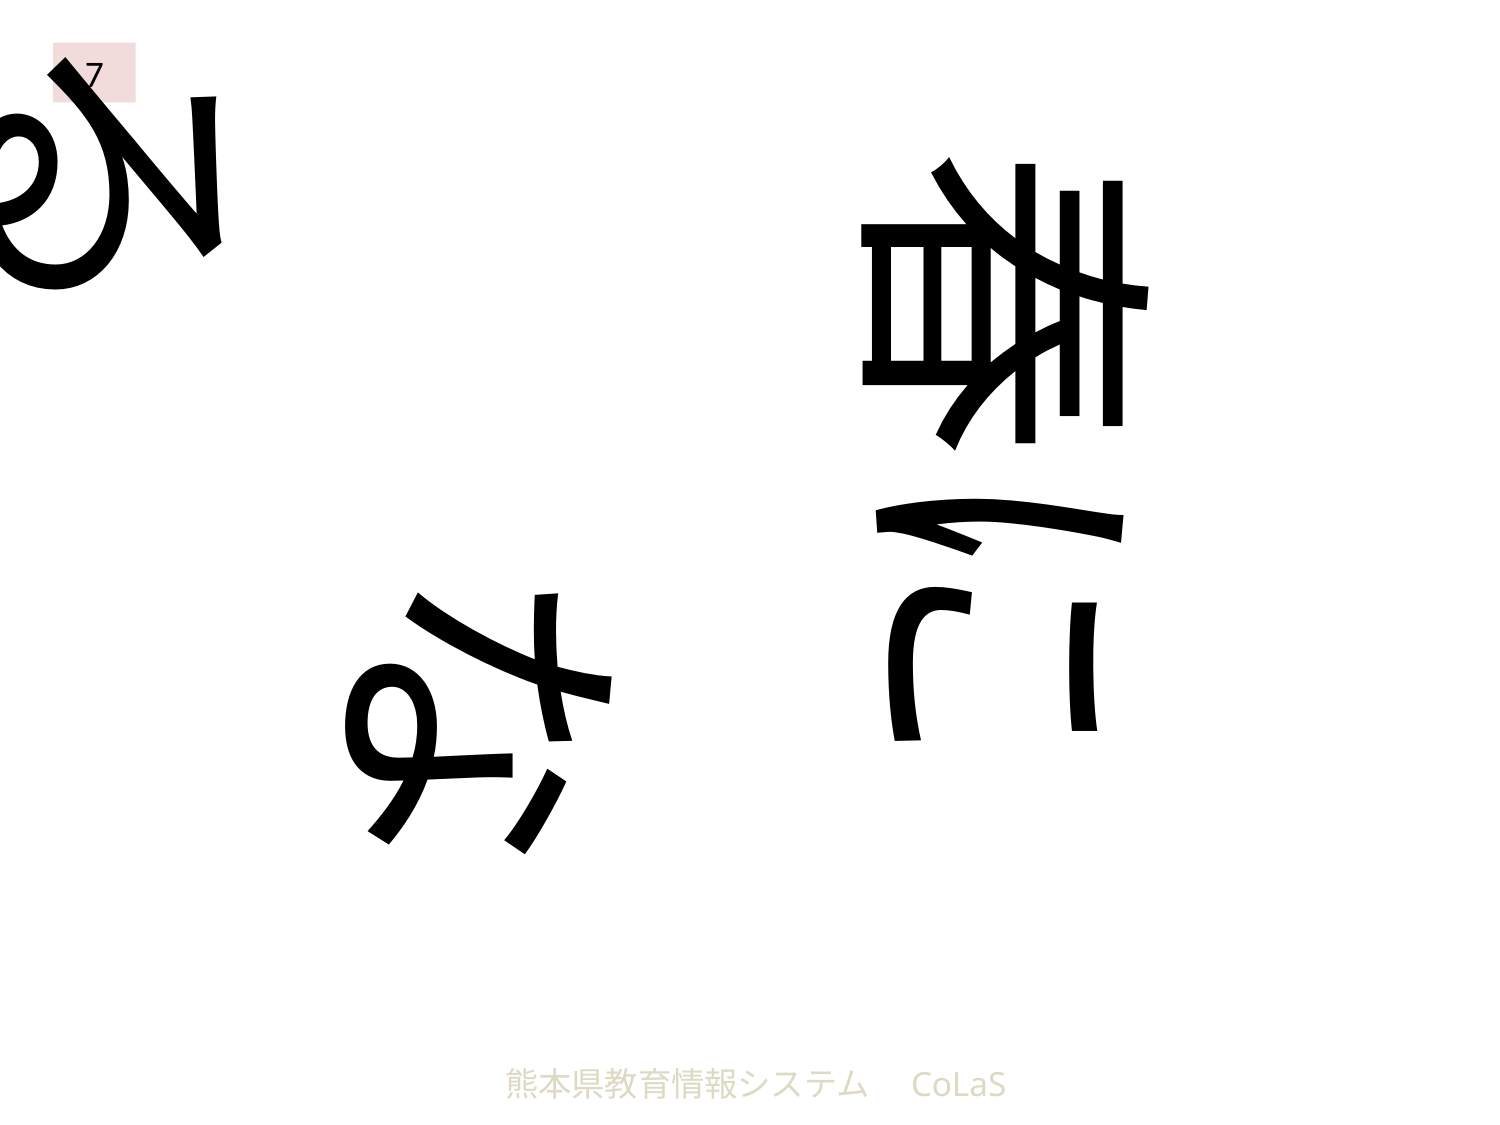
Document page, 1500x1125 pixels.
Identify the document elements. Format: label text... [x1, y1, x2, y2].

text_box 春に なる [266, 7, 1207, 1125]
text_box 7 [53, 42, 136, 103]
